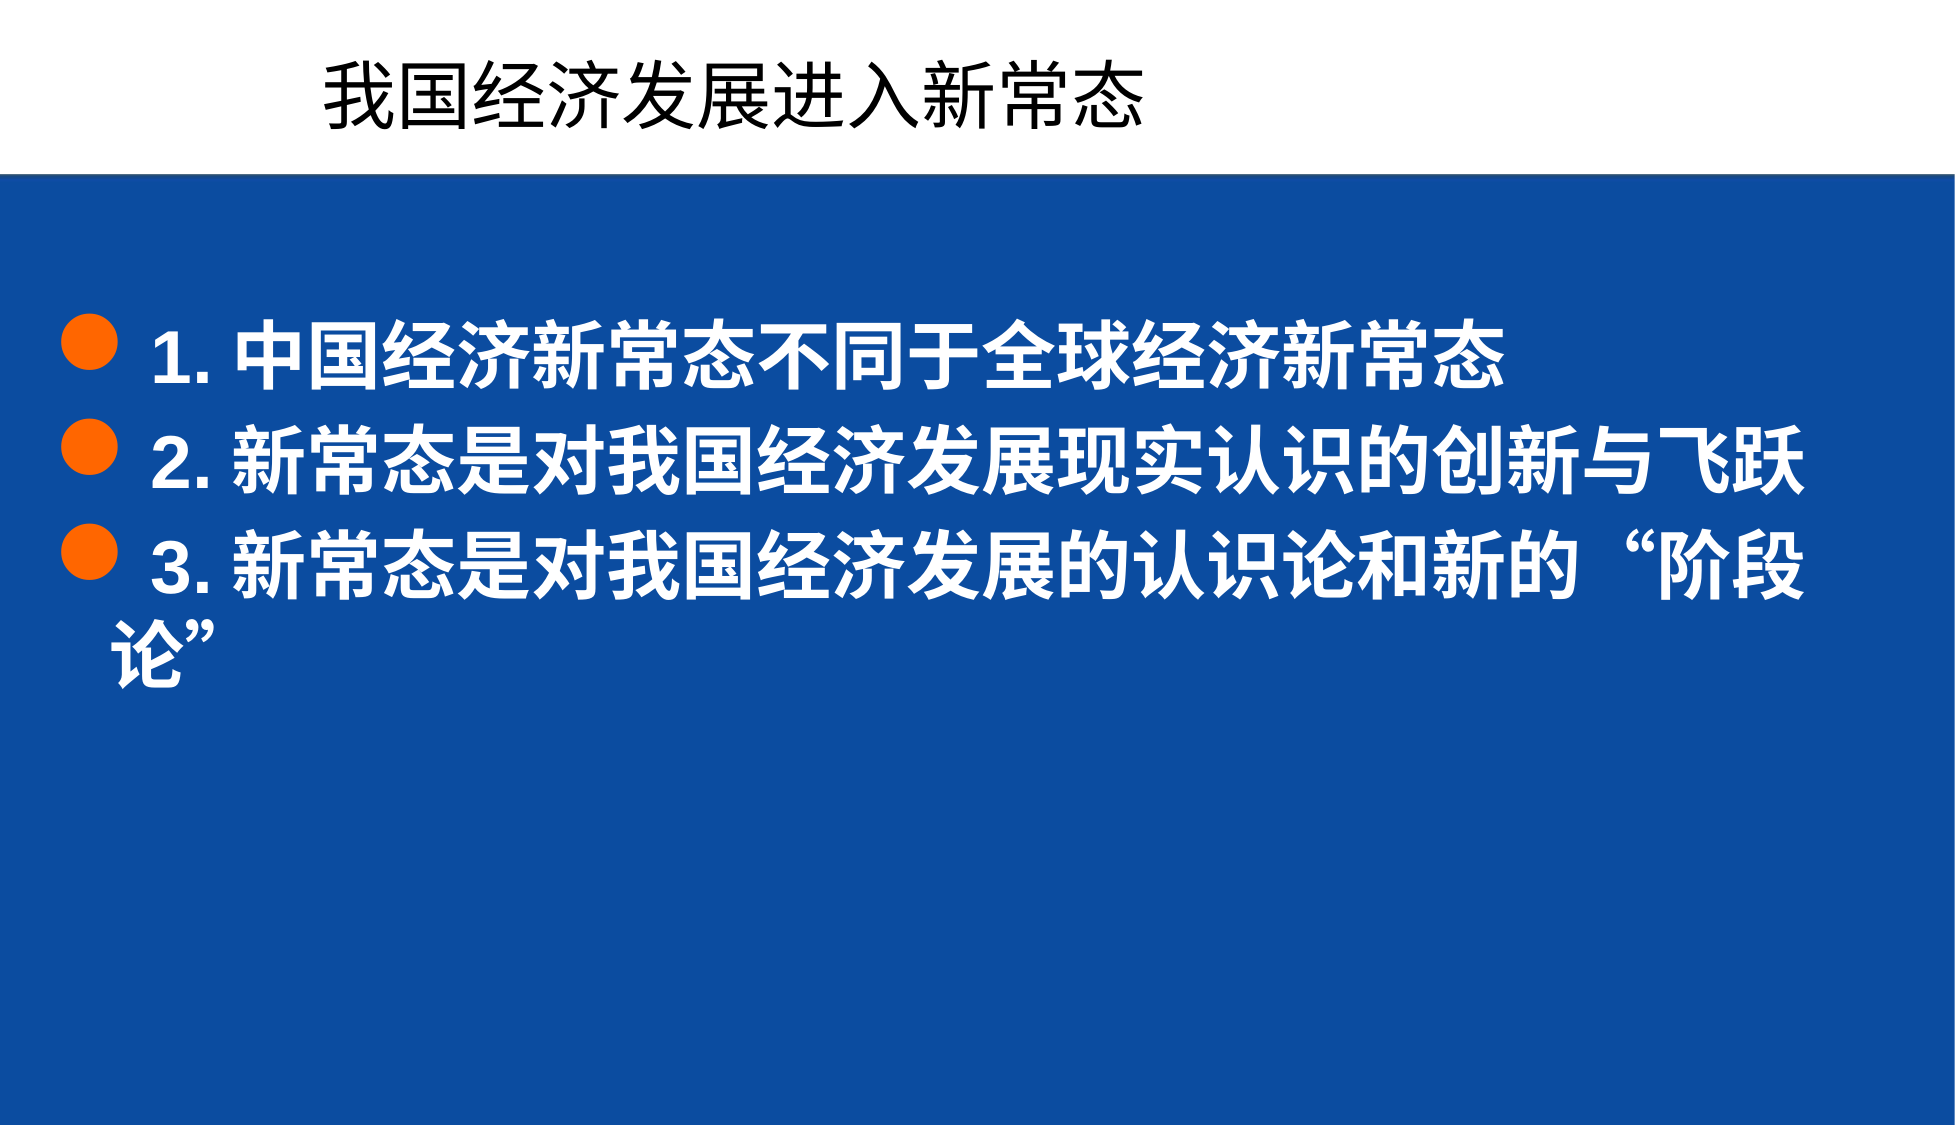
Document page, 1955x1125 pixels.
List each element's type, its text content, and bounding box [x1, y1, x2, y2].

picture [0, 174, 1955, 1125]
title 我国经济发展进入新常态 [0, 0, 1614, 188]
list 1.中国经济新常态不同于全球经济新常态 2.新常态是对我国经济发展现实认识的创新与飞跃 3.新常态是对我国经济发展的认识论和新的“阶段论” [38, 196, 1955, 1125]
